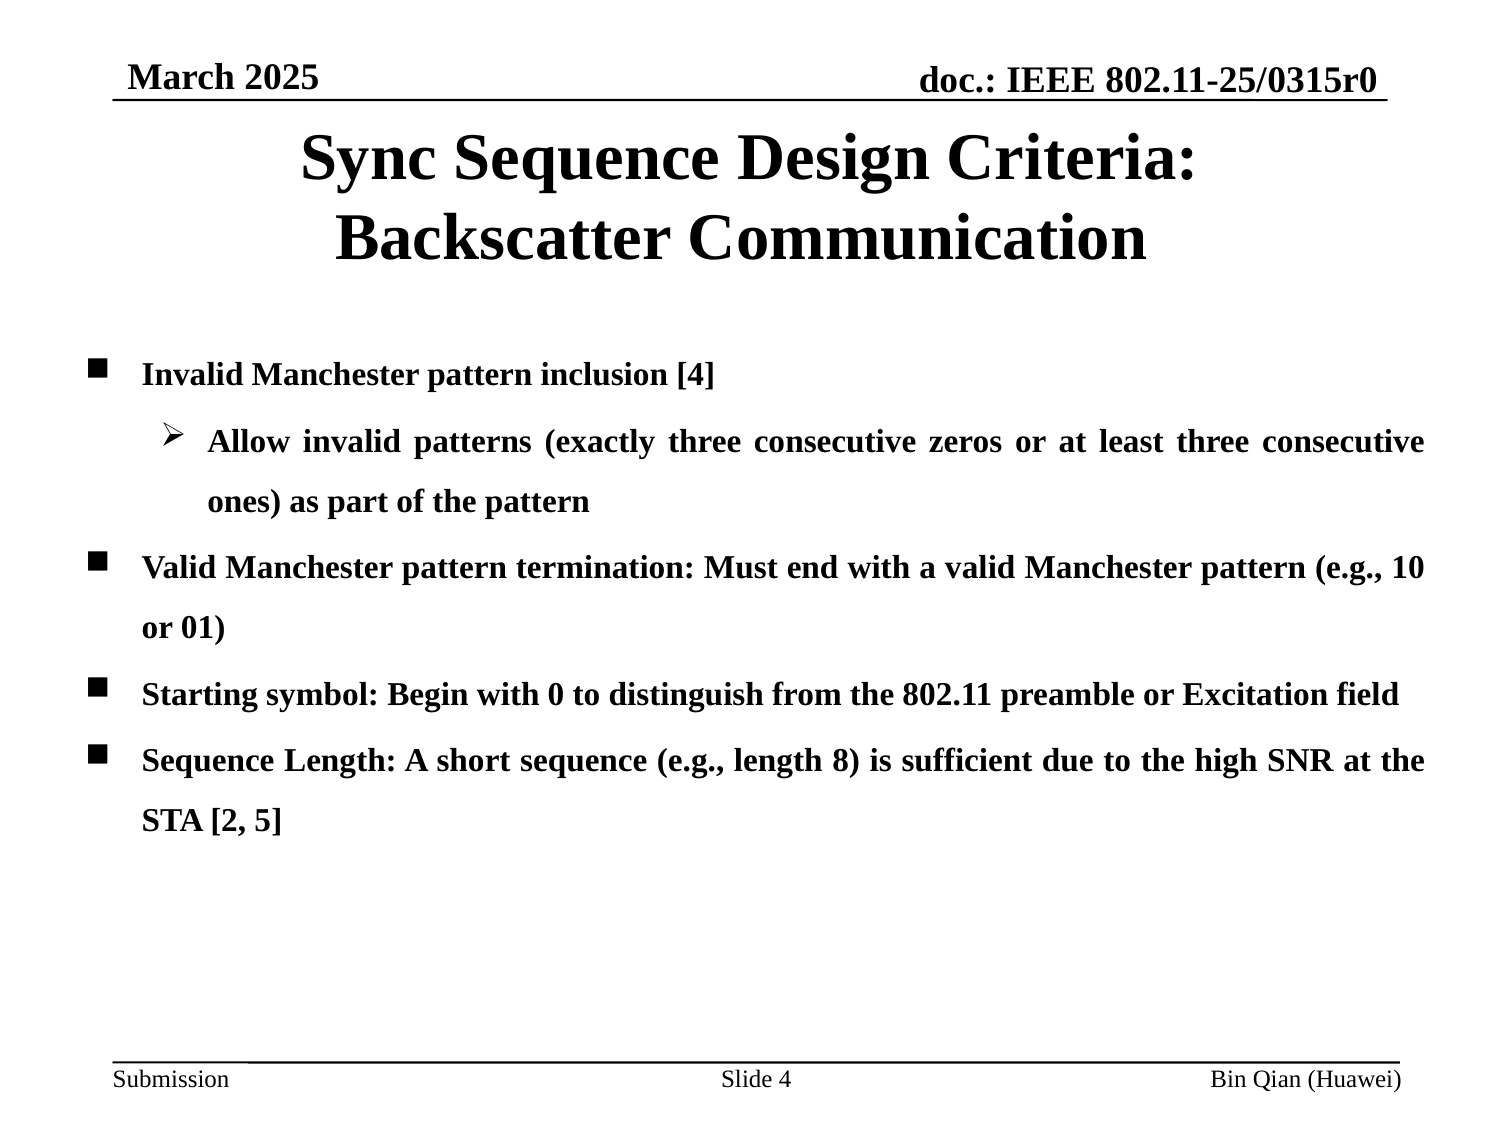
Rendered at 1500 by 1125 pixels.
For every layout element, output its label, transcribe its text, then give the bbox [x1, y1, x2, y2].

text_box March 2025 [112, 44, 386, 90]
footer Bin Qian (Huawei) [1207, 1061, 1402, 1093]
slide_number Slide 4 [712, 1061, 800, 1093]
list Invalid Manchester pattern inclusion [4] Allow invalid patterns (exactly three consecutive zeros or at least three consecutive ones) as part of the pattern Valid Manchester pattern termination: Must end with a valid Manchester pattern (e.g., 10 or 01) Starting symbol: Begin with 0 to distinguish from the 802.11 preamble or Excitation field Sequence Length: A short sequence (e.g., length 8) is sufficient due to the high SNR at the STA [2, 5] [70, 324, 1443, 925]
title Sync Sequence Design Criteria: Backscatter Communication [112, 105, 1388, 281]
